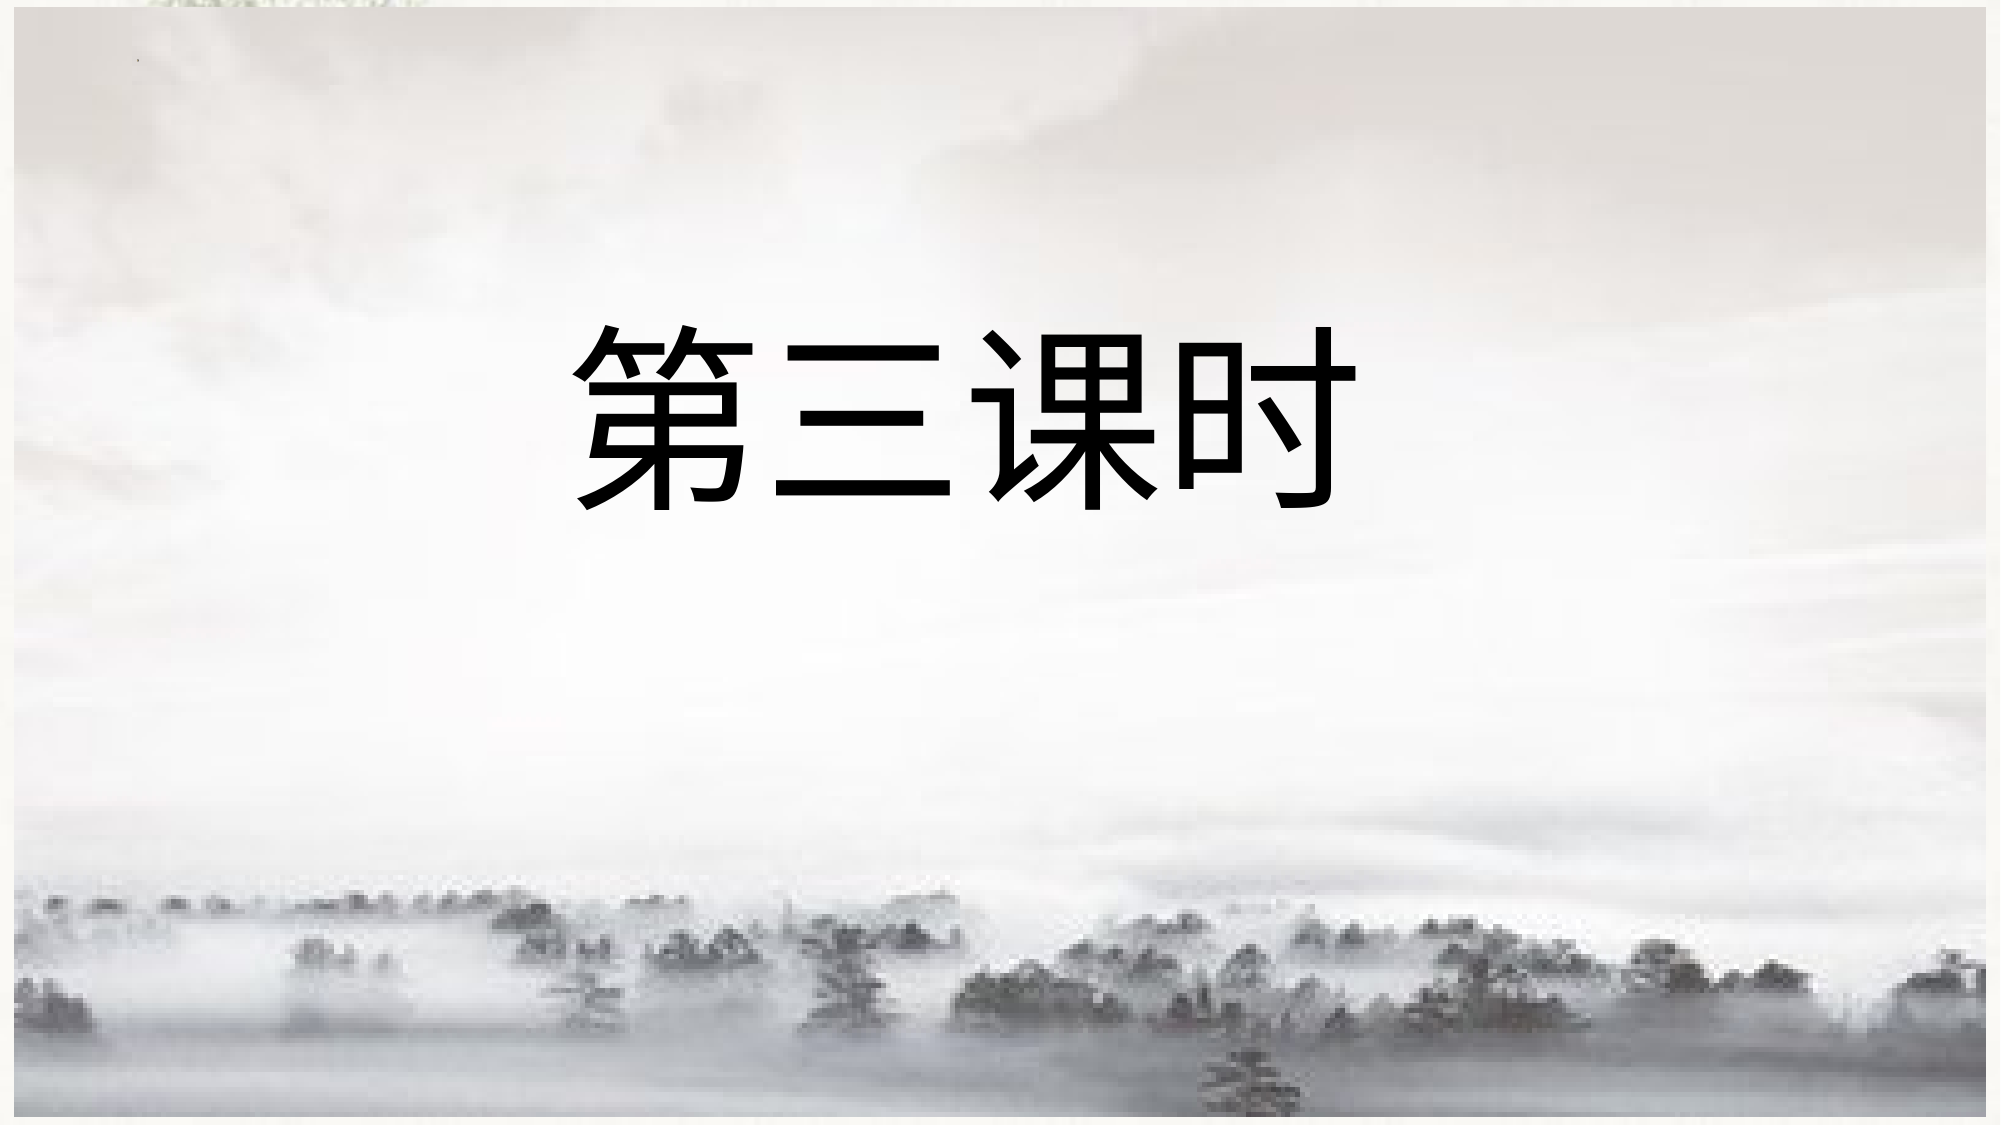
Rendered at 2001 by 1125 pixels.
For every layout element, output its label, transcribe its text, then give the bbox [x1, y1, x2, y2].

picture [0, 0, 2001, 1125]
text_box 第三课时 [125, 286, 1801, 542]
